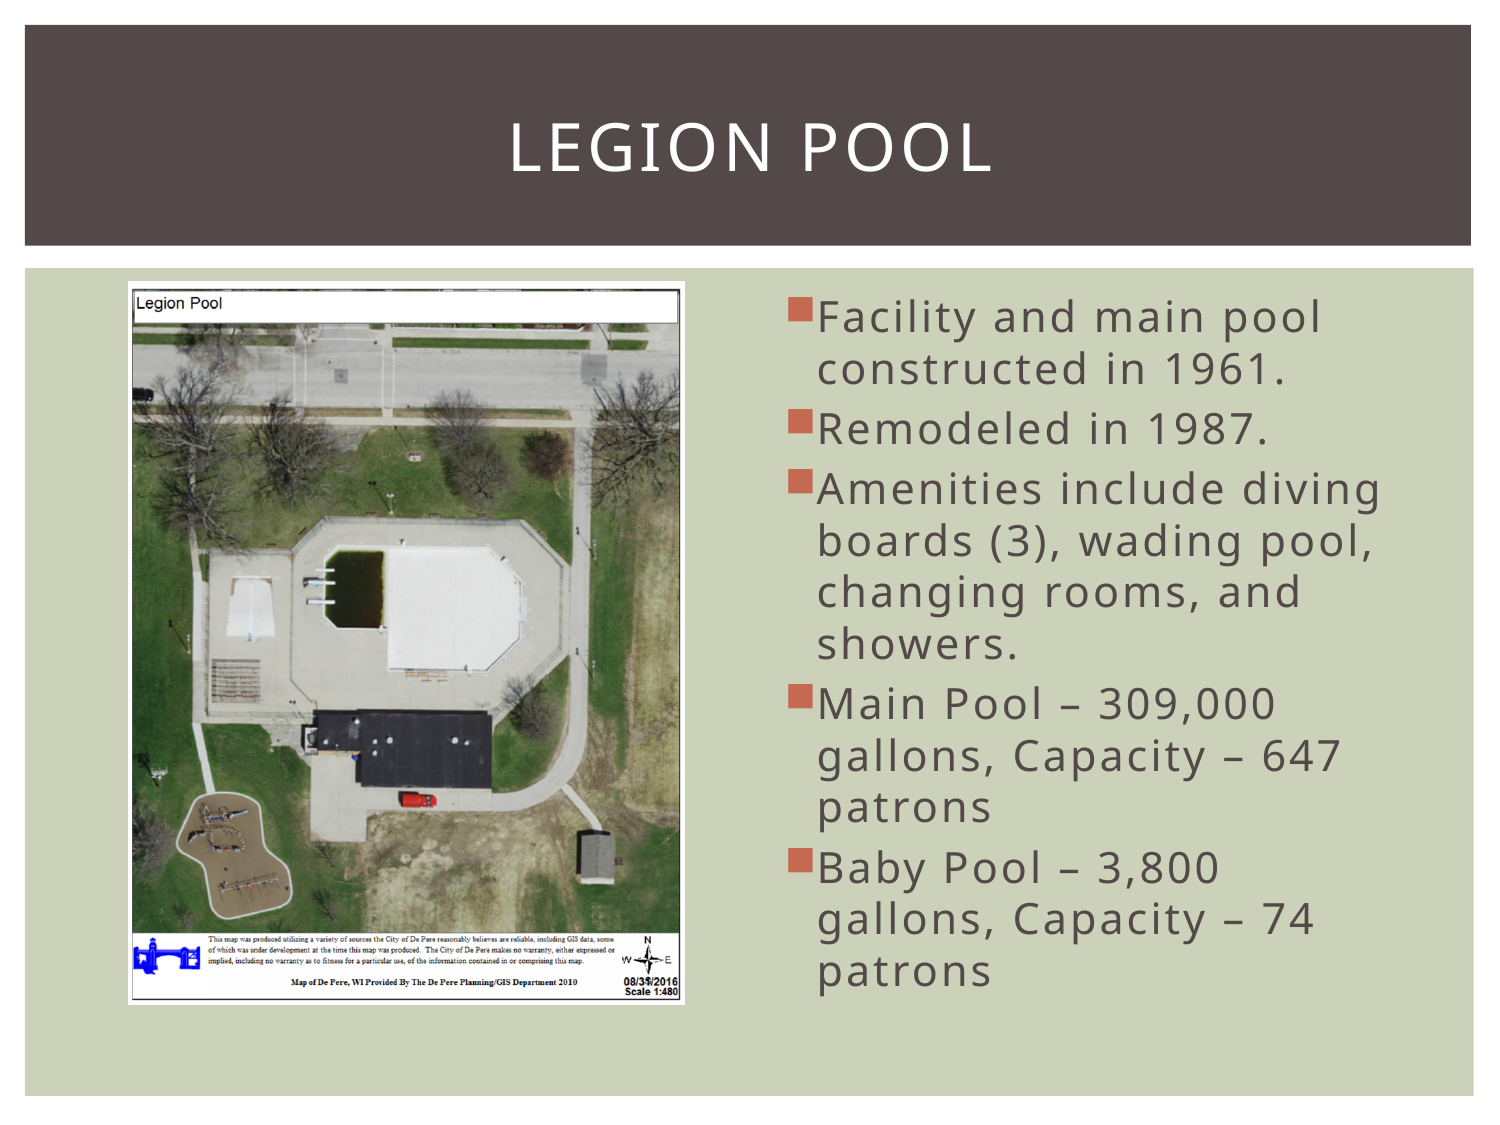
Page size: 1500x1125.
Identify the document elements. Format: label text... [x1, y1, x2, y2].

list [127, 281, 685, 1006]
title Legion Pool [62, 58, 1438, 232]
list Facility and main pool constructed in 1961. Remodeled in 1987. Amenities include diving boards (3), wading pool, changing rooms, and showers. Main Pool – 309,000 gallons, Capacity – 647 patrons Baby Pool – 3,800 gallons, Capacity – 74 patrons [762, 281, 1425, 1005]
